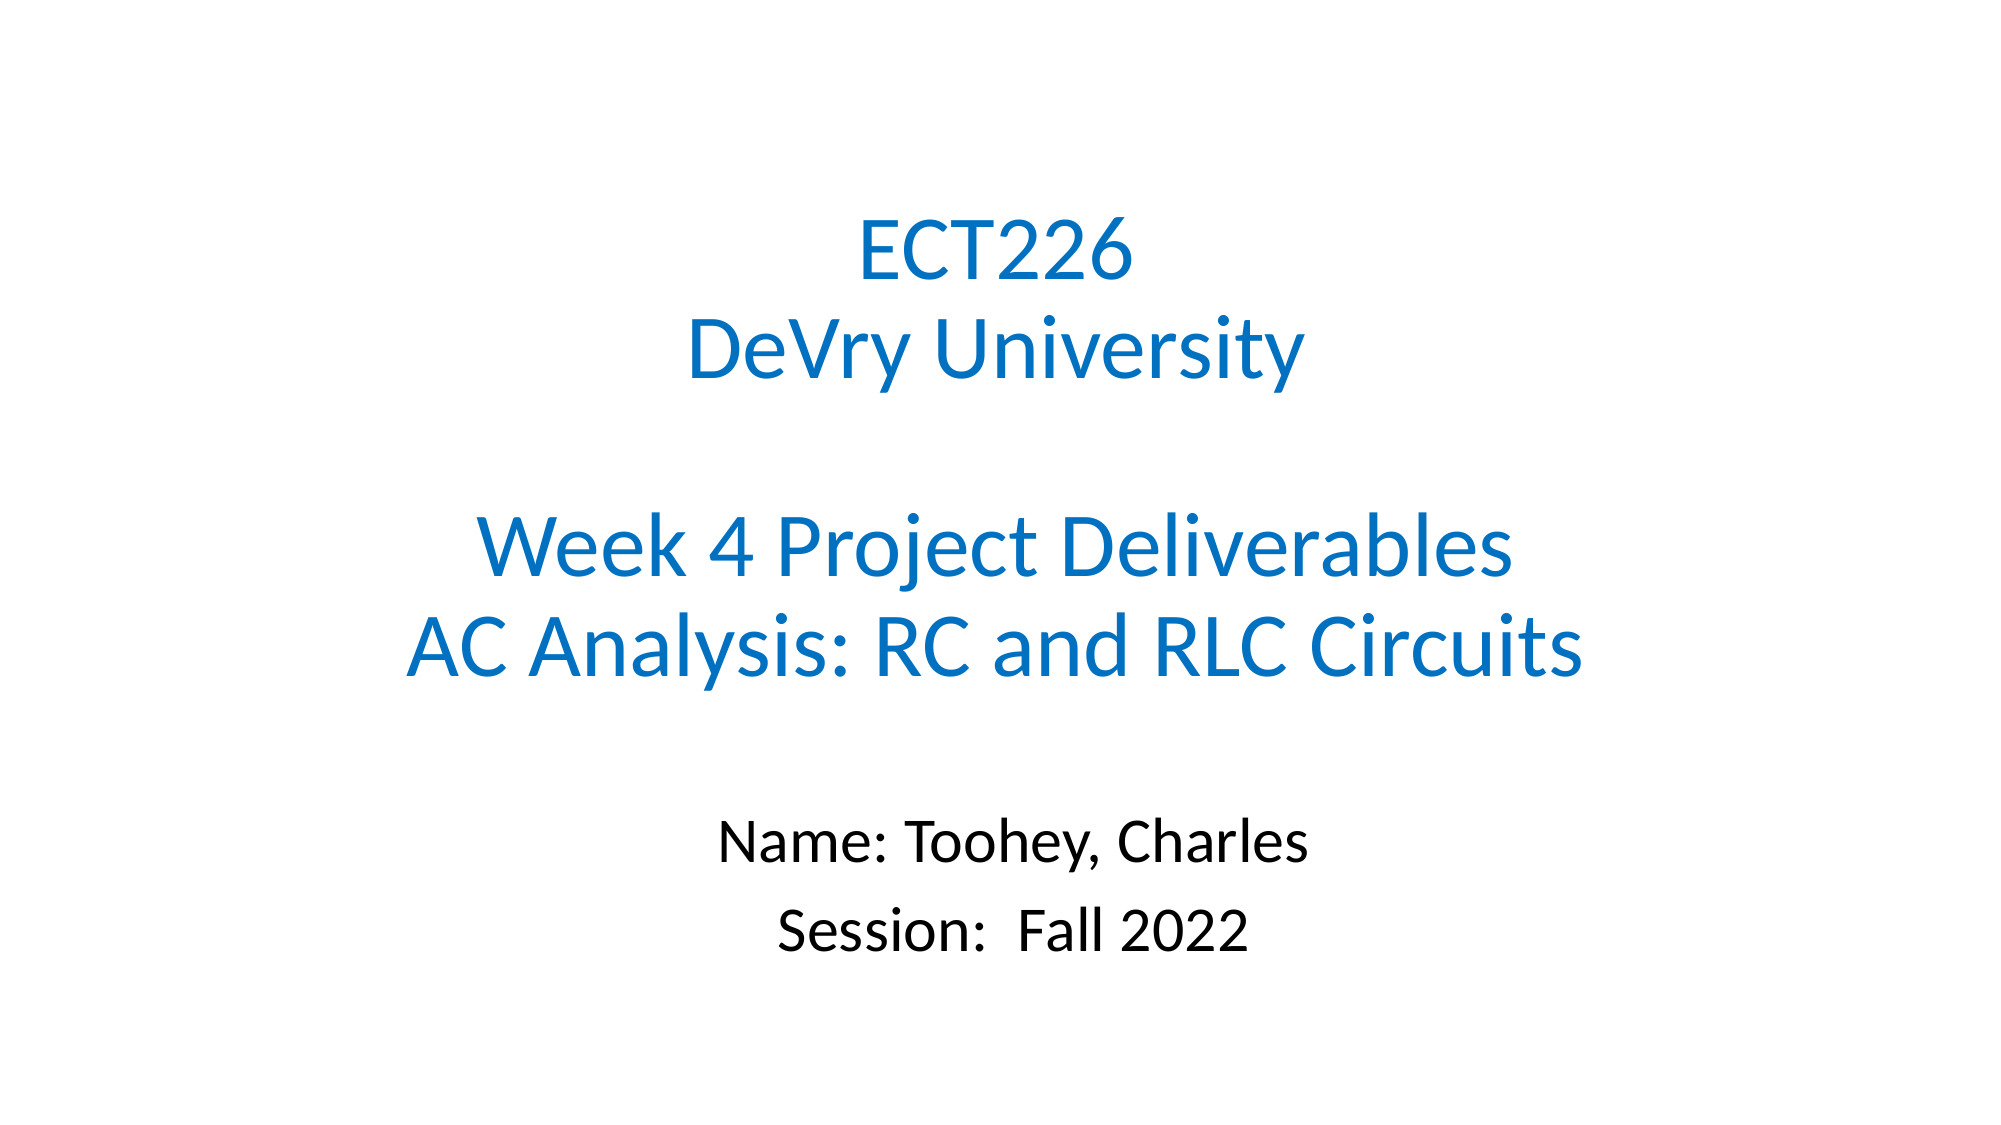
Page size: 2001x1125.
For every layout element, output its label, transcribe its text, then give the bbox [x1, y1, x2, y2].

title ECT226 DeVry University Week 4 Project Deliverables AC Analysis: RC and RLC Circuits [183, 184, 1810, 704]
subtitle Name: Toohey, Charles Session: Fall 2022 [264, 703, 1764, 975]
